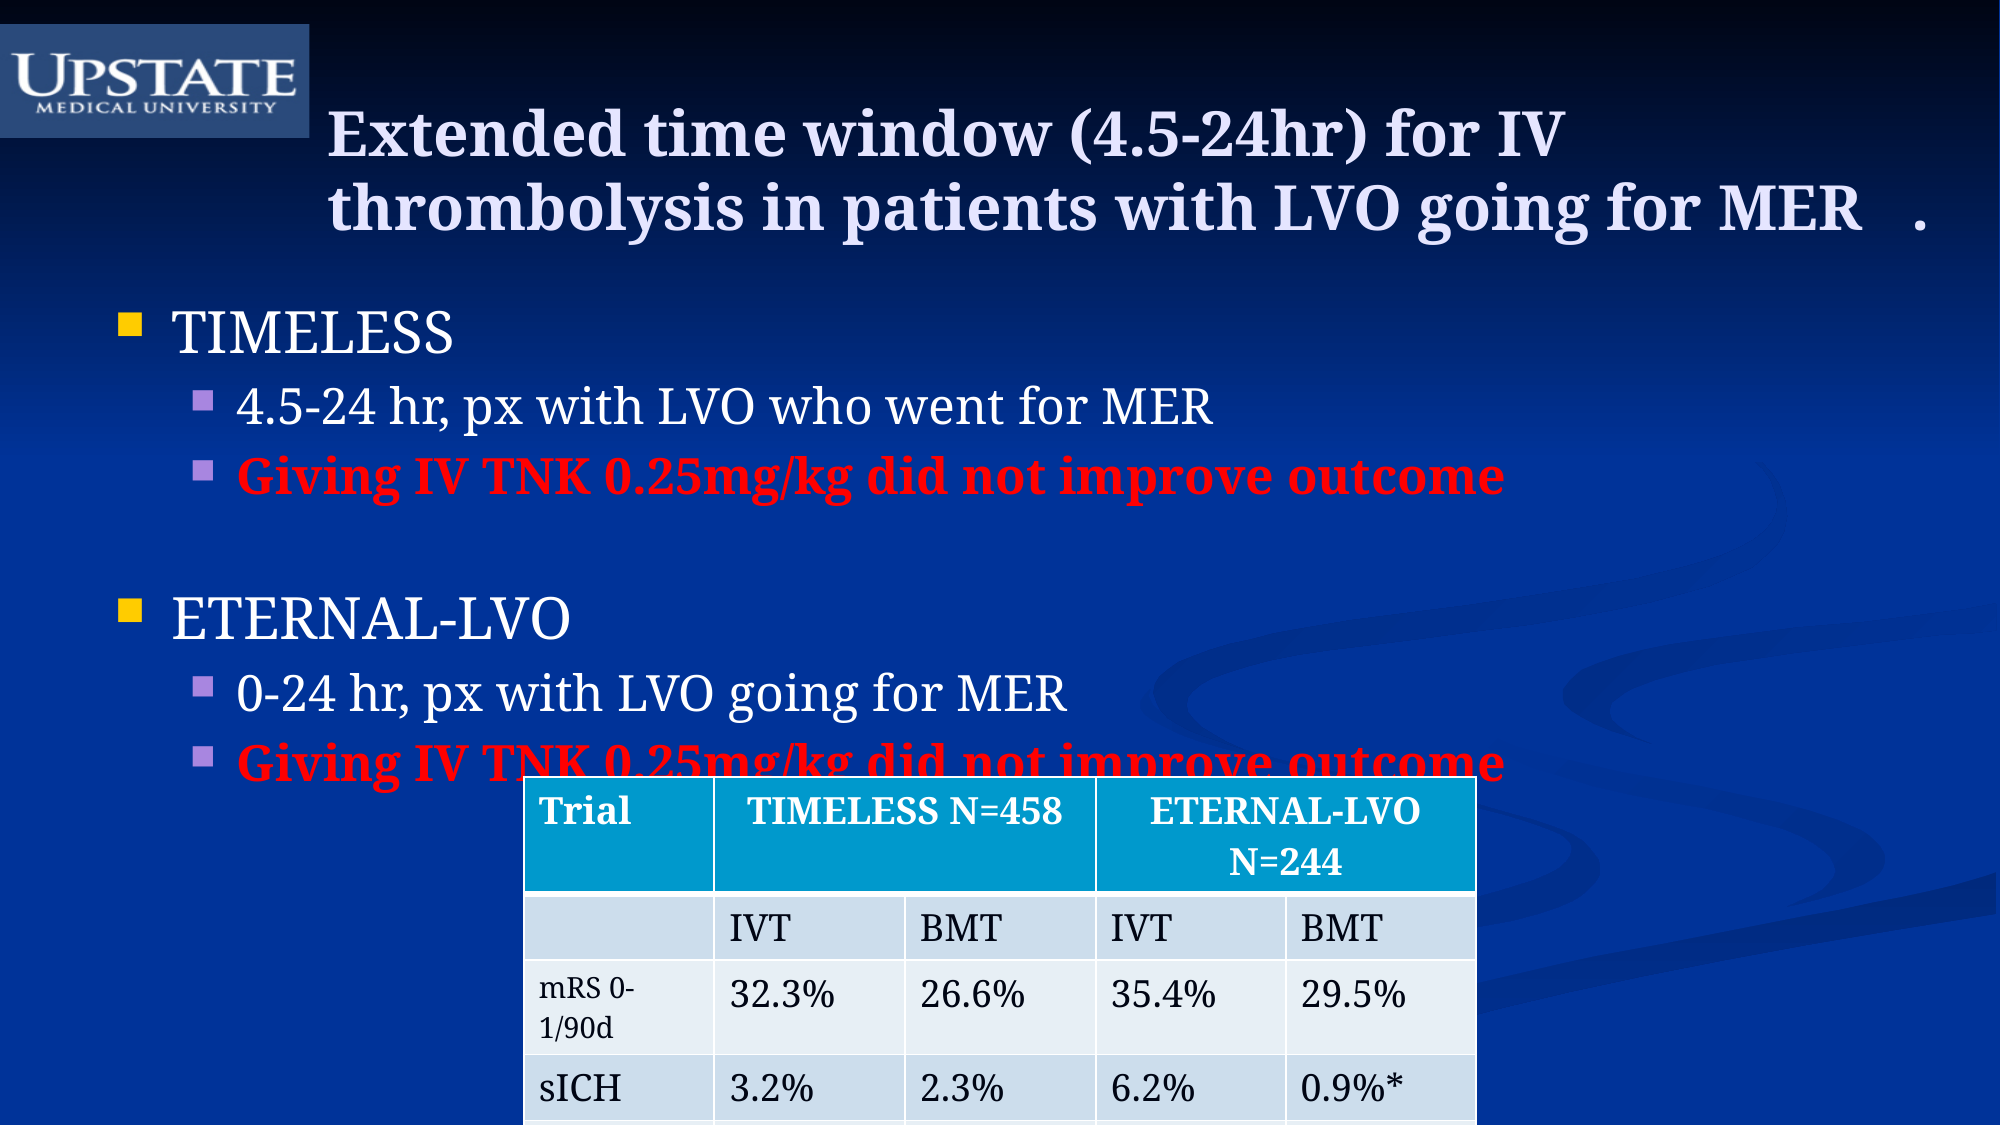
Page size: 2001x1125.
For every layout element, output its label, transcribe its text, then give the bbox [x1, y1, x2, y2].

table_header ETERNAL-LVO N=244 [1097, 778, 1475, 891]
table_header Trial [525, 778, 713, 891]
table_cell BMT [906, 897, 1095, 959]
table_cell [525, 897, 713, 959]
table_cell 32.3% [715, 961, 904, 1054]
table_header TIMELESS N=458 [715, 778, 1095, 891]
table_cell 26.6% [906, 961, 1095, 1054]
table_cell 3.2% [715, 1055, 904, 1120]
table_cell IVT [715, 897, 904, 959]
table_cell Death [525, 1121, 713, 1125]
table_cell mRS 0-1/90d [525, 961, 713, 1054]
table_cell 6.2% [1097, 1055, 1285, 1120]
list TIMELESS 4.5-24 hr, px with LVO who went for MER Giving IV TNK 0.25mg/kg did not improve outcome ETERNAL-LVO 0-24 hr, px with LVO going for MER Giving IV TNK 0.25mg/kg did not improve outcome [99, 287, 1901, 1125]
table_cell 0.9%* [1287, 1055, 1475, 1120]
table_cell 8.9% [1287, 1121, 1475, 1125]
table_cell 29.5% [1287, 961, 1475, 1054]
table_cell BMT [1287, 897, 1475, 959]
title Extended time window (4.5-24hr) for IV thrombolysis in patients with LVO going for MER . [312, 59, 1949, 278]
picture [0, 24, 310, 138]
table_cell 2.3% [906, 1055, 1095, 1120]
table_cell 35.4% [1097, 961, 1285, 1054]
table_cell 11.5% [1097, 1121, 1285, 1125]
table_cell 18.2% [906, 1121, 1095, 1125]
table_cell IVT [1097, 897, 1285, 959]
table_cell sICH [525, 1055, 713, 1120]
table_cell 19.7% [715, 1121, 904, 1125]
